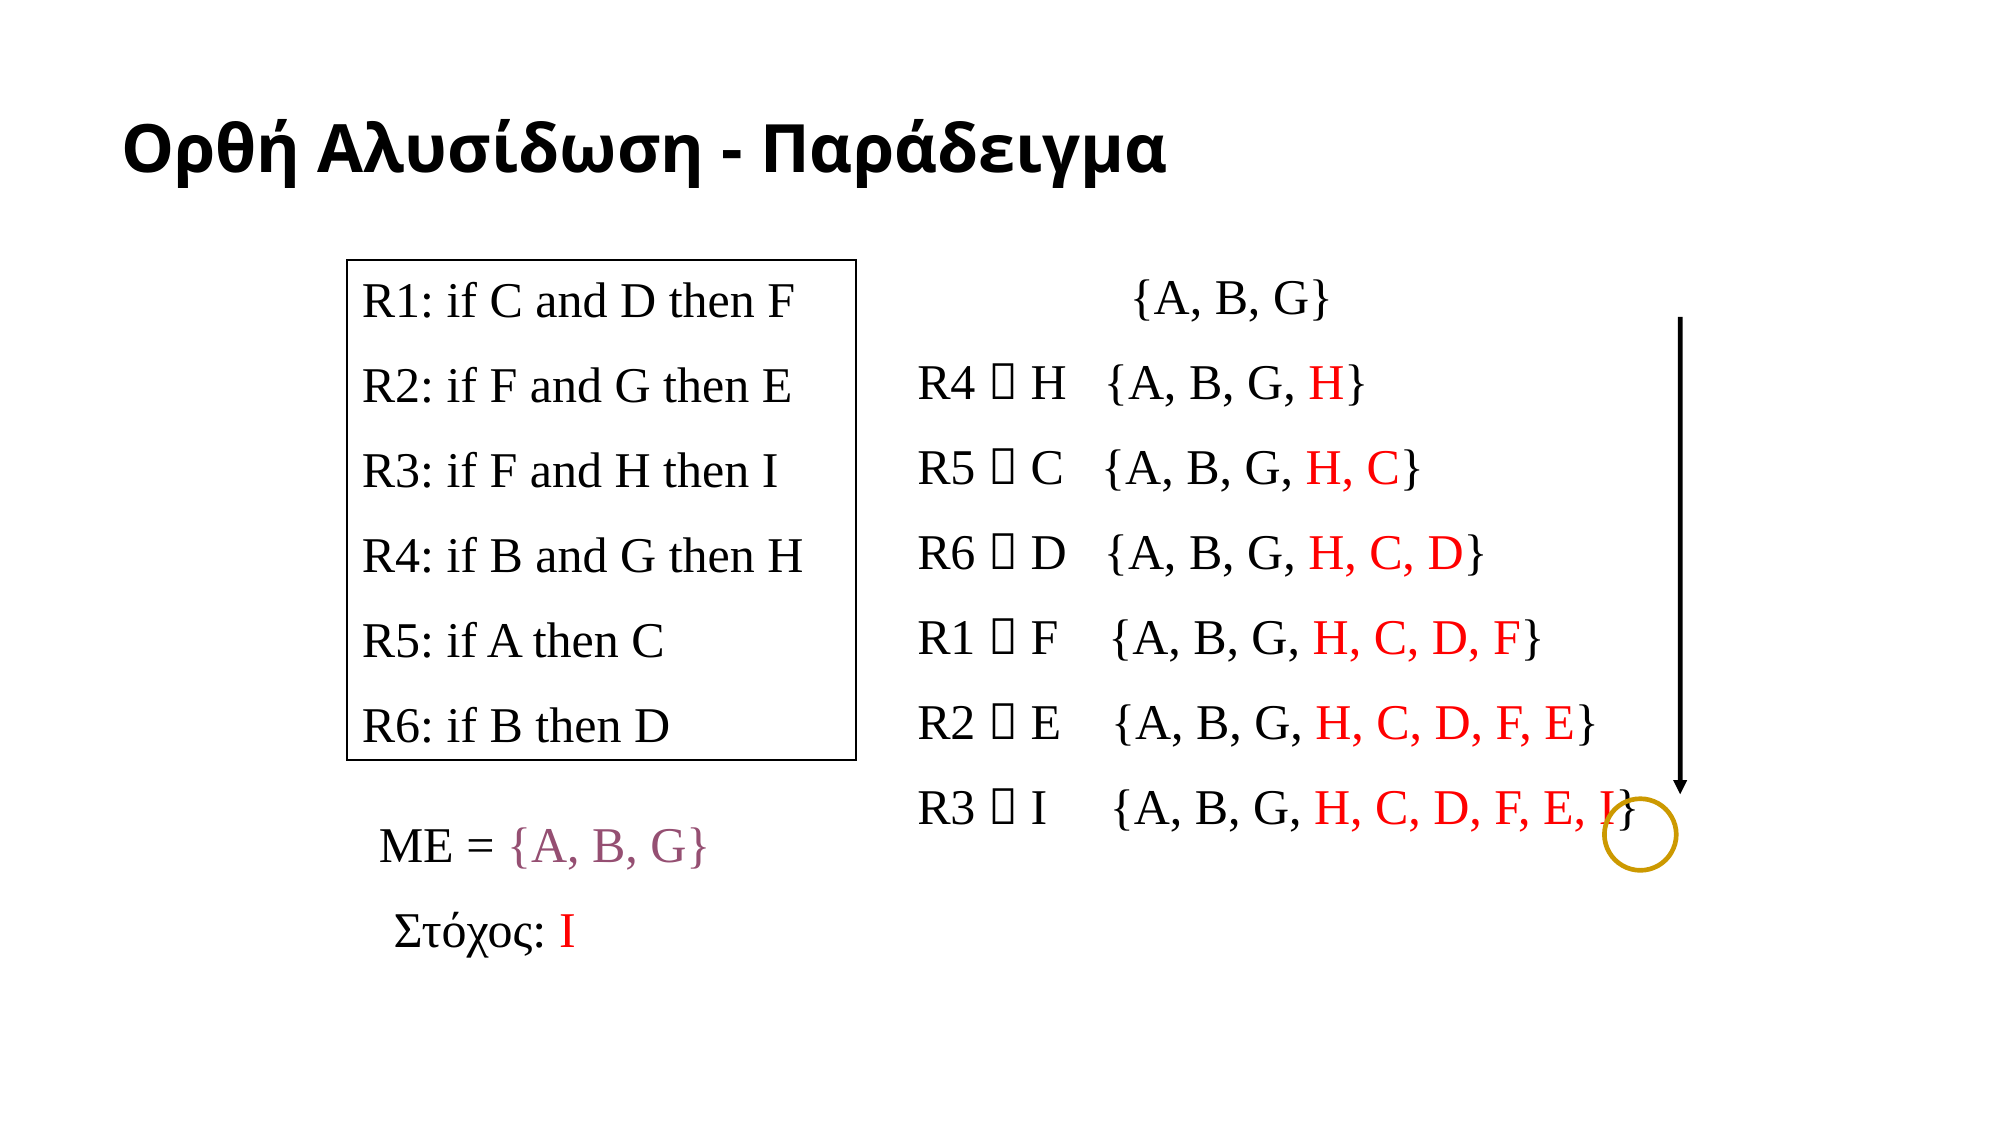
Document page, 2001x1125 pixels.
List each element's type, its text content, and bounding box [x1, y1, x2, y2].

title Ορθή Αλυσίδωση - Παράδειγμα [106, 42, 1832, 260]
text_box ME = {A, B, G} [364, 804, 842, 880]
text_box [1674, 316, 1687, 795]
text_box {A, B, G} R4  H {A, B, G, H} R5  C {A, B, G, H, C} R6  D {A, B, G, H, C, D} R1  F {A, B, G, H, C, D, F} R2  E {A, B, G, H, C, D, F, E} R3  I {A, B, G, H, C, D, F, E, I} [902, 260, 1691, 843]
text_box [1604, 798, 1677, 871]
text_box Στόχος: I [378, 889, 810, 965]
text_box R1: if C and D then F R2: if F and G then E R3: if F and H then I R4: if B and G then H R5: if A then C R6: if B then D [347, 260, 857, 760]
